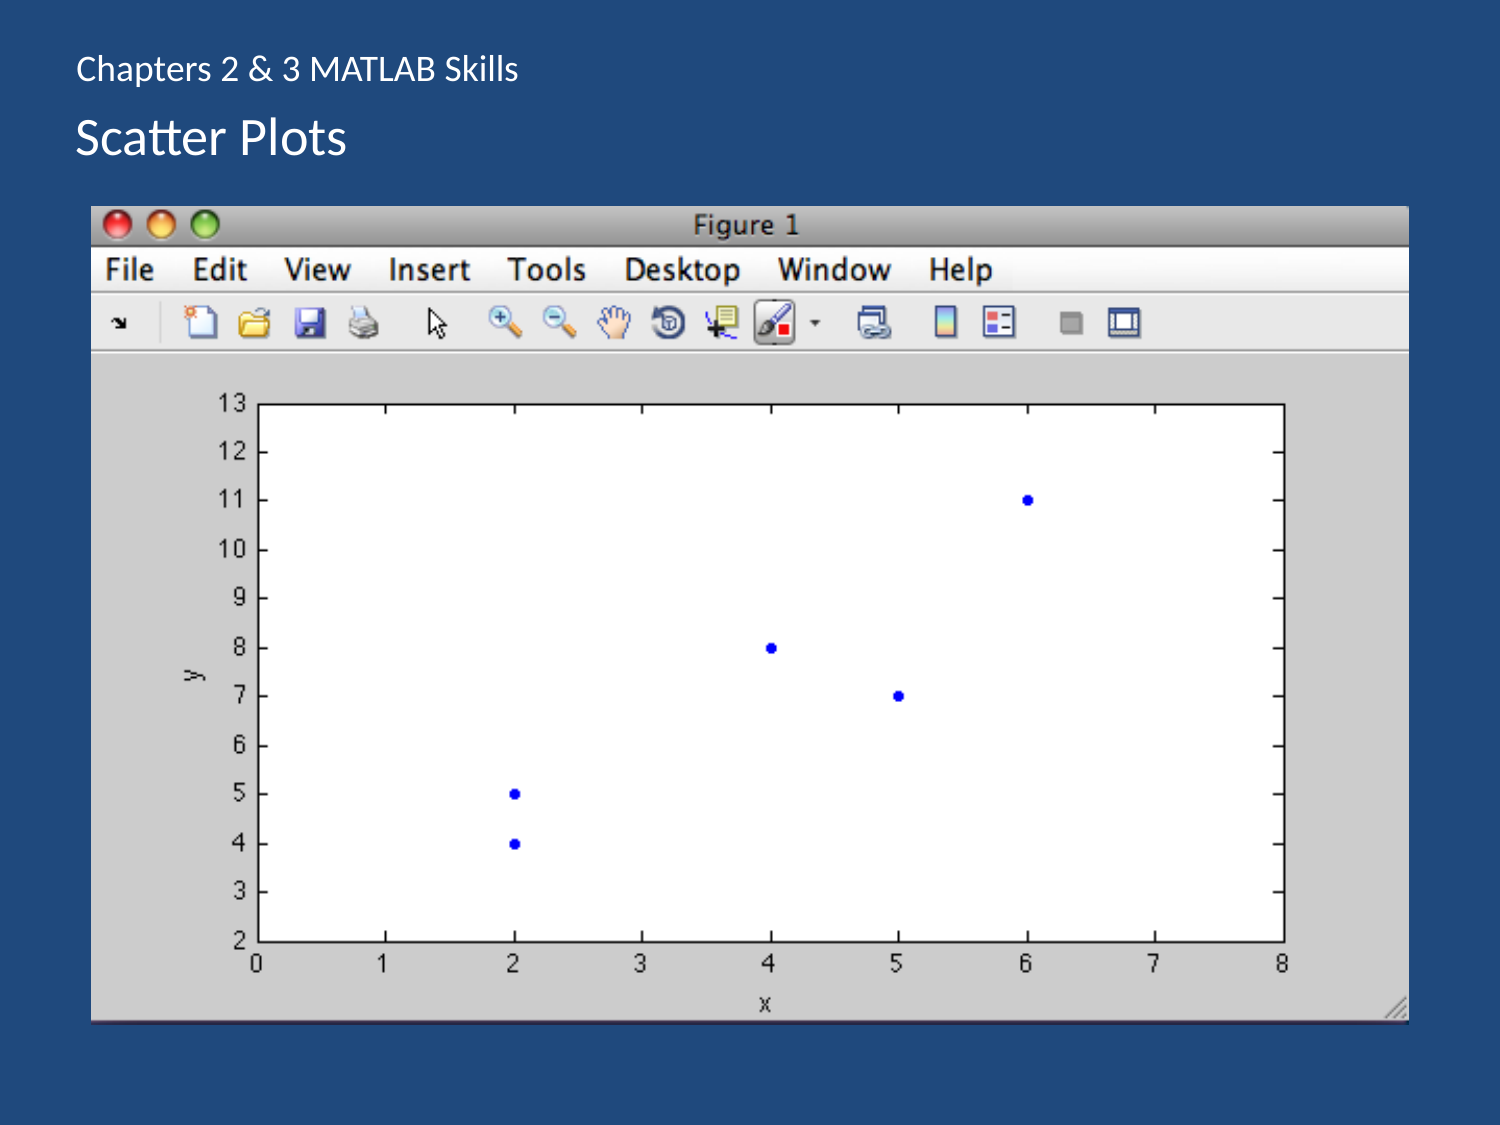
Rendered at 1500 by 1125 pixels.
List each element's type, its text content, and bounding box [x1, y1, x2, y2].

picture [91, 205, 1409, 1026]
title Scatter Plots [60, 93, 1411, 175]
text_box Chapters 2 & 3 MATLAB Skills [61, 36, 1402, 96]
